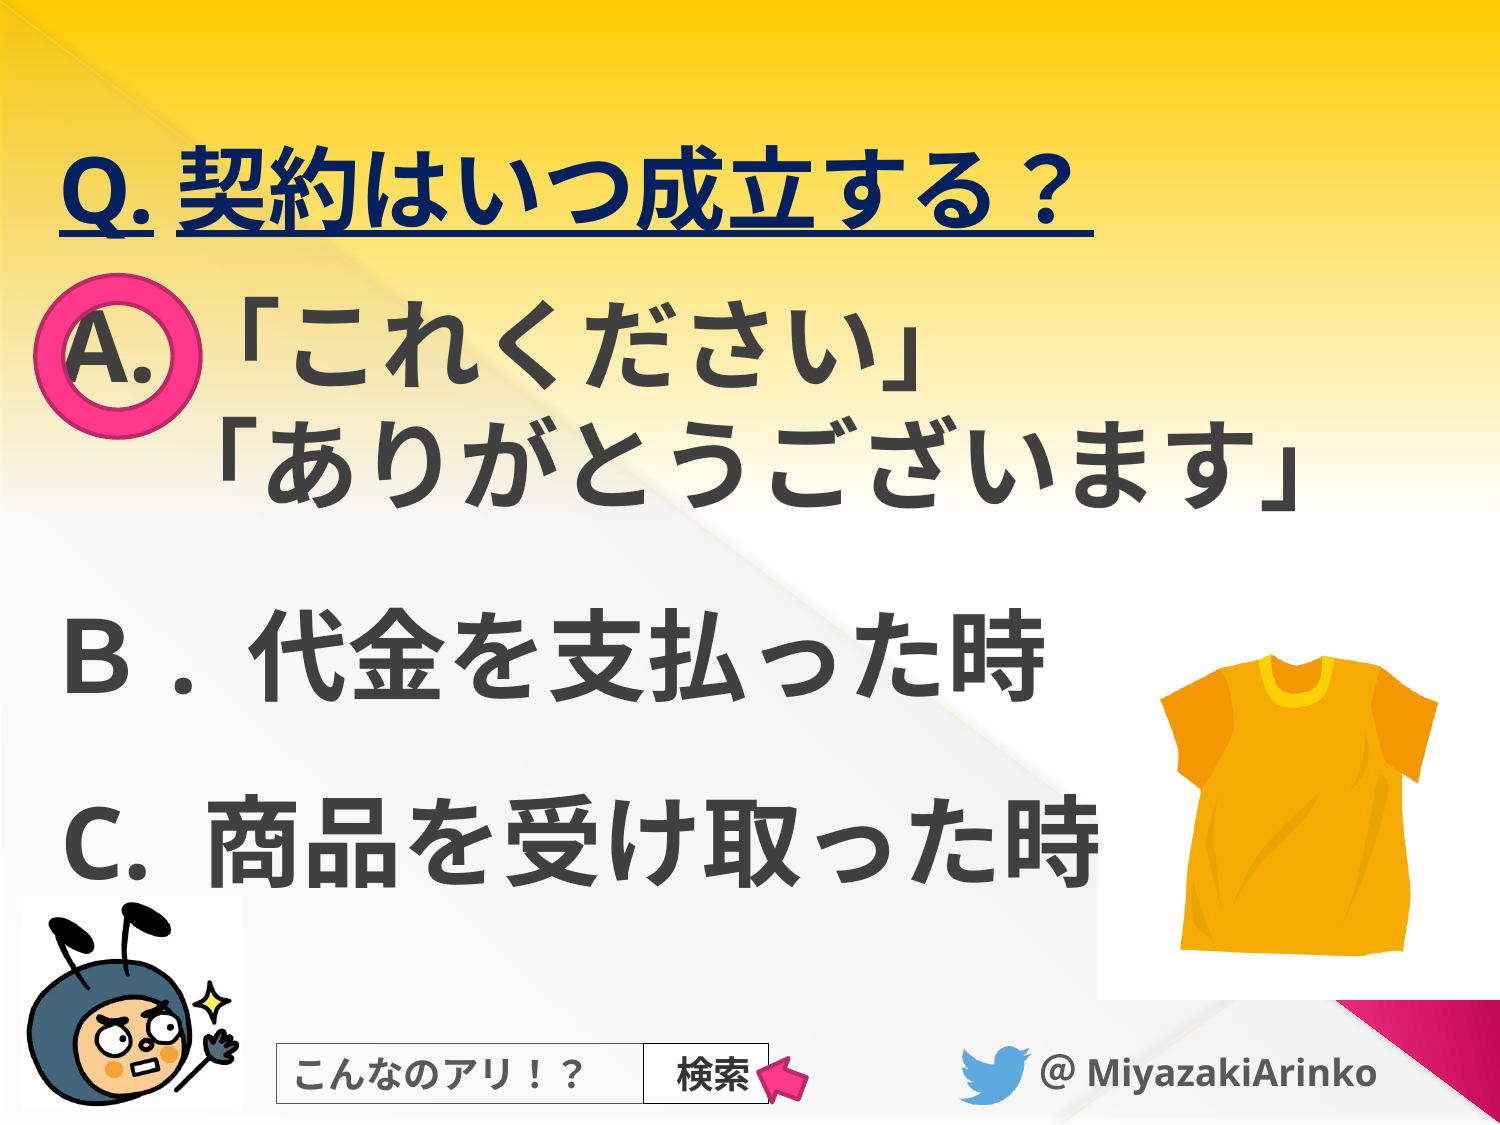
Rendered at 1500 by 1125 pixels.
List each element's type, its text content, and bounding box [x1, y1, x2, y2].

text_box Ｂ. 代金を支払った時 [30, 586, 1110, 841]
picture [1098, 609, 1500, 1000]
text_box Q.契約はいつ成立する？ [44, 116, 1461, 251]
picture [959, 1046, 1031, 1105]
text_box C. 商品を受け取った時 [45, 772, 1128, 1027]
text_box A.「これください」 「ありがとうございます」 [44, 275, 1417, 596]
text_box こんなのアリ！？ [276, 1043, 643, 1104]
text_box [33, 272, 203, 440]
text_box [756, 1056, 809, 1105]
picture [22, 895, 243, 1111]
text_box 検索 [643, 1043, 769, 1104]
text_box ＠MiyazakiArinko [1031, 1041, 1404, 1102]
